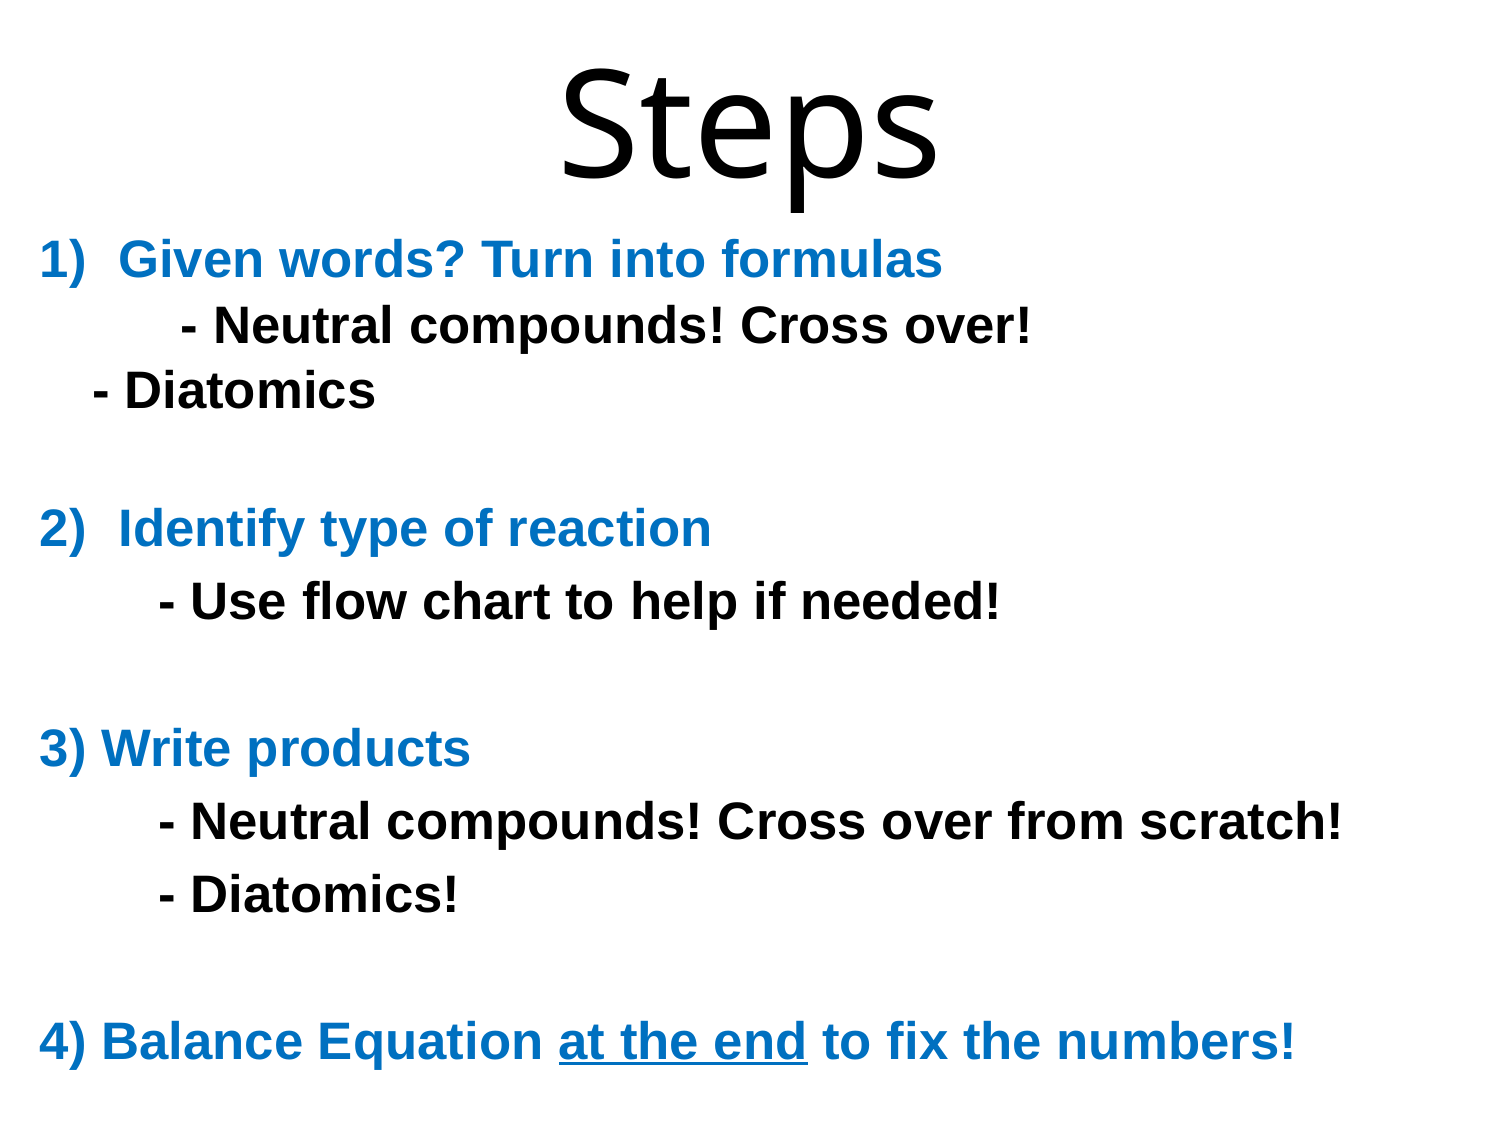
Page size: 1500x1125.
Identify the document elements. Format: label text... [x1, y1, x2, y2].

text_box Steps [0, 0, 1500, 259]
list Given words? Turn into formulas - Neutral compounds! Cross over! - Diatomics Identify type of reaction - Use flow chart to help if needed! 3) Write products - Neutral compounds! Cross over from scratch! - Diatomics! 4) Balance Equation at the end to fix the numbers! [24, 259, 1500, 1088]
